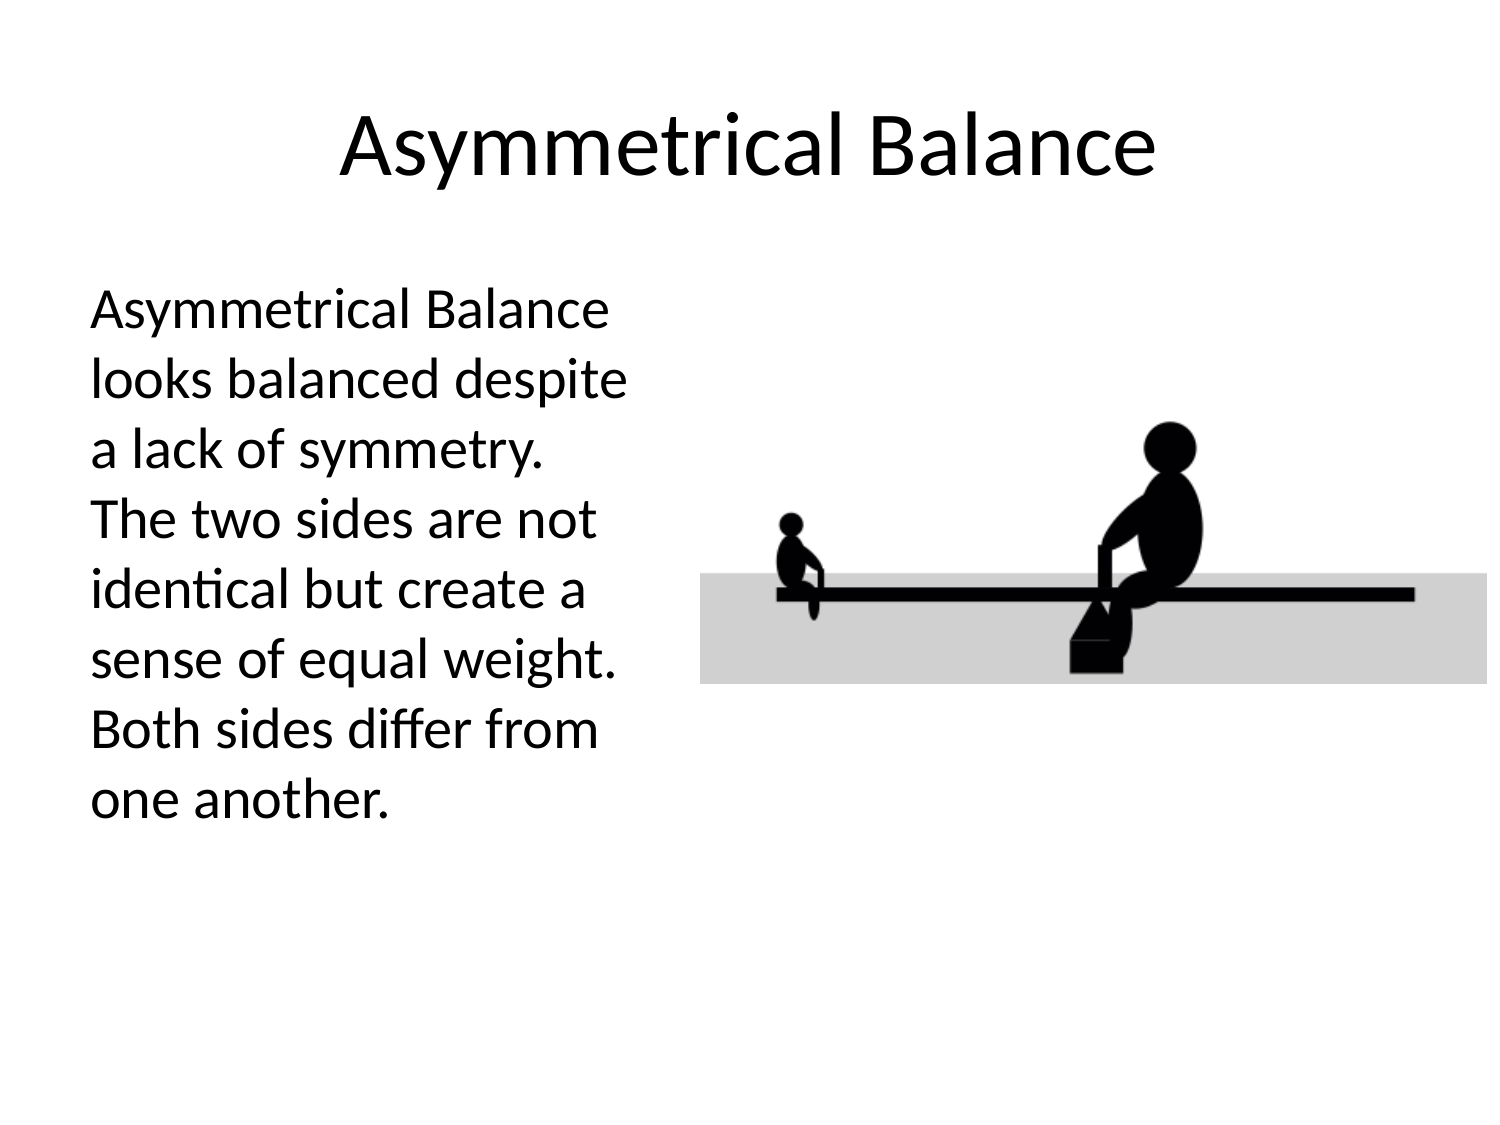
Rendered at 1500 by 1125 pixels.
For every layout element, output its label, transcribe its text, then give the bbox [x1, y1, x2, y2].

title Asymmetrical Balance [75, 45, 1425, 233]
list Asymmetrical Balance looks balanced despite a lack of symmetry. The two sides are not identical but create a sense of equal weight. Both sides differ from one another. [75, 262, 650, 1005]
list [700, 387, 1488, 684]
